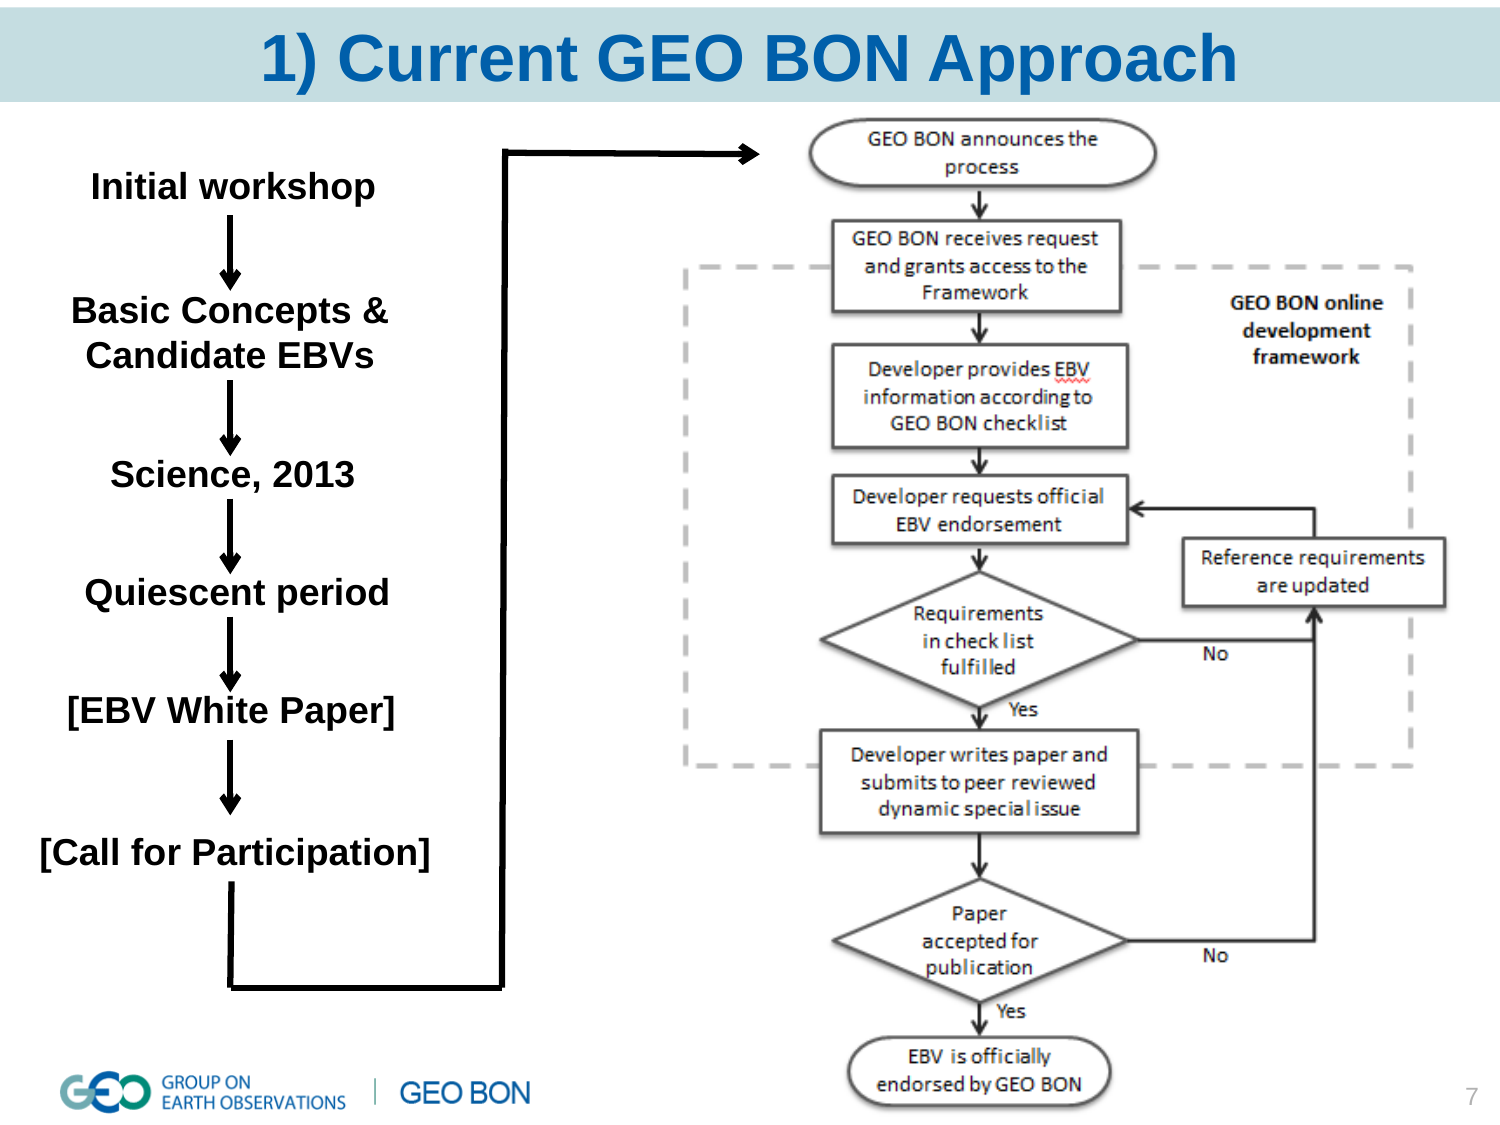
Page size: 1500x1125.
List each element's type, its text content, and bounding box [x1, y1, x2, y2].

slide_number 7 [1464, 1073, 1495, 1118]
picture [665, 106, 1459, 1123]
text_box [Call for Participation] [24, 820, 447, 881]
text_box [EBV White Paper] [52, 679, 411, 739]
text_box Quiescent period [69, 560, 406, 621]
text_box Science, 2013 [95, 442, 371, 503]
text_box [501, 148, 506, 988]
text_box Initial workshop [75, 154, 392, 215]
title 1) Current GEO BON Approach [0, 7, 1500, 102]
text_box Basic Concepts & Candidate EBVs [55, 278, 405, 384]
picture [53, 1058, 621, 1125]
